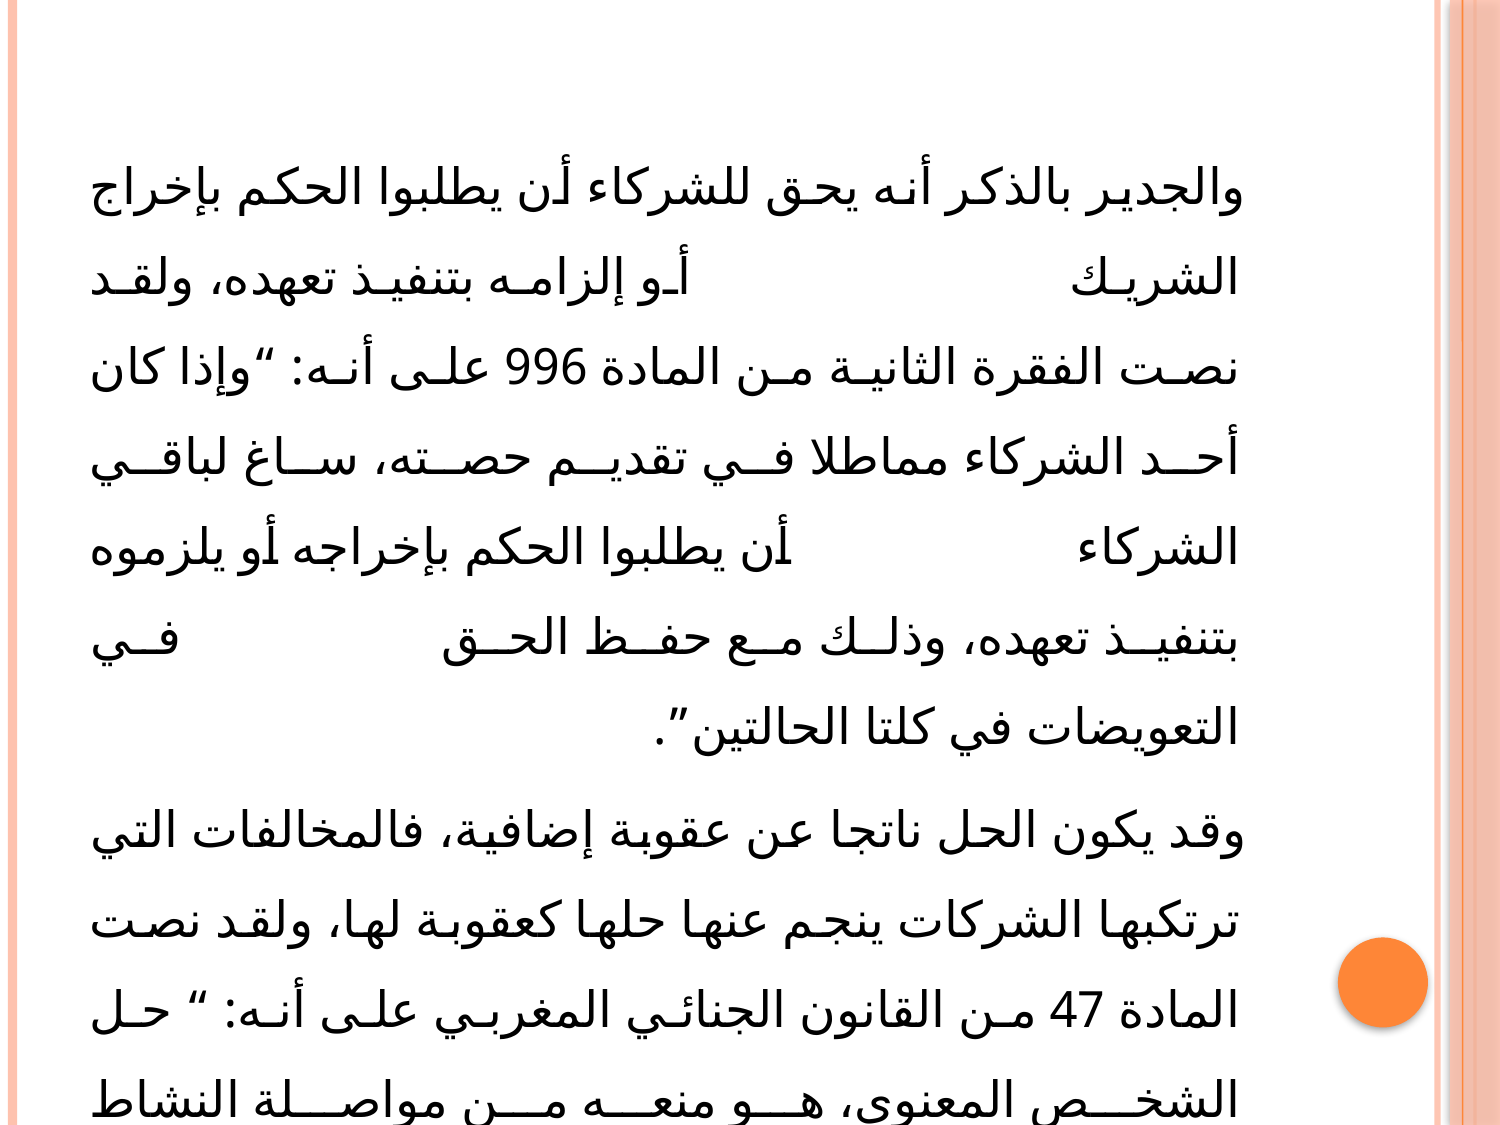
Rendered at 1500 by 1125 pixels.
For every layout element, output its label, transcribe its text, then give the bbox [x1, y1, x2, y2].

list والجدير بالذكر أنه يحق للشركاء أن يطلبوا الحكم بإخراج الشريك أو إلزامه بتنفيذ تعهده، ولقد نصت الفقرة الثانية من المادة 996 على أنه: “وإذا كان أحد الشركاء مماطلا في تقديم حصته، ساغ لباقي الشركاء أن يطلبوا الحكم بإخراجه أو يلزموه بتنفيذ تعهده، وذلك مع حفظ الحق في التعويضات في كلتا الحالتين”. وقد يكون الحل ناتجا عن عقوبة إضافية، فالمخالفات التي ترتكبها الشركات ينجم عنها حلها كعقوبة لها، ولقد نصت المادة 47 من القانون الجنائي المغربي على أنه: “ حل الشخص المعنوي، هو منعه من مواصلة النشاط الاجتماعي، ولو تحت اسم آخر وبإشراف مديرين أو مسيرين أو متصرفين آخرين، ويترتب عنه تصفية أملاك الشخص المعنوي. [75, 117, 1300, 1062]
